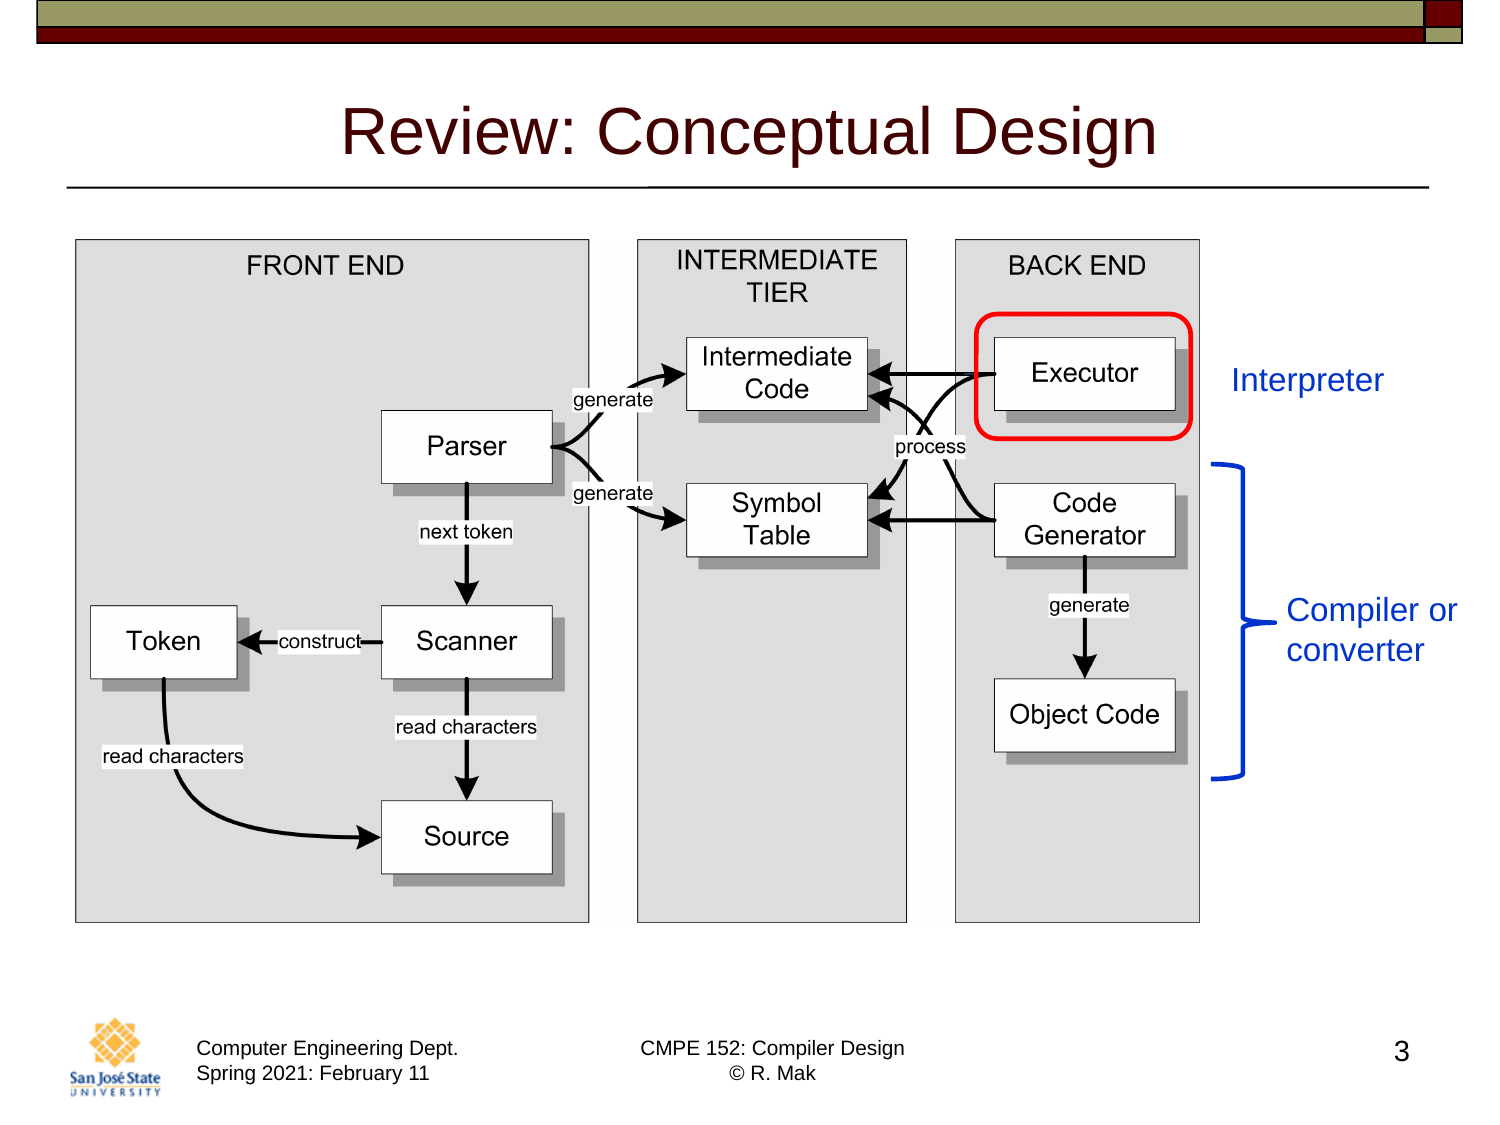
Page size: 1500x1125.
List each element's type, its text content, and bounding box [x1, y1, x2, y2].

text_box [1210, 464, 1275, 780]
slide_number 3 [1320, 1025, 1425, 1100]
picture [74, 238, 1201, 923]
text_box Interpreter [1216, 350, 1400, 406]
title Review: Conceptual Design [75, 67, 1425, 175]
text_box Compiler or converter [1271, 580, 1474, 676]
picture [60, 1012, 166, 1112]
